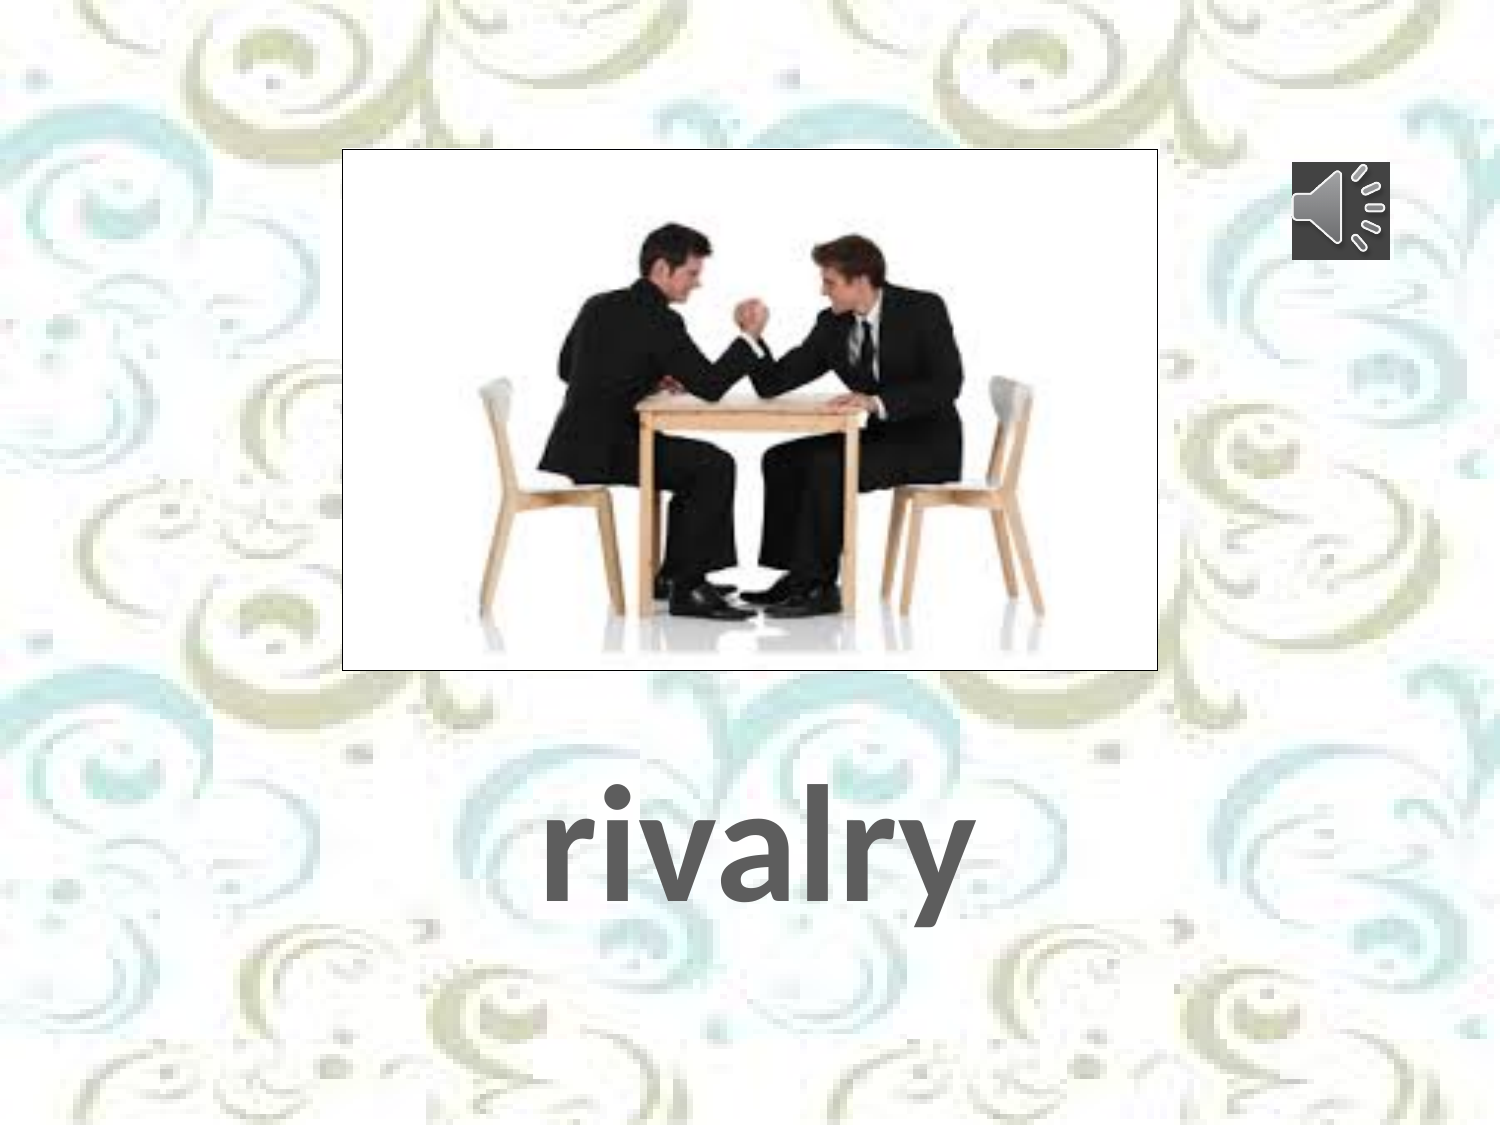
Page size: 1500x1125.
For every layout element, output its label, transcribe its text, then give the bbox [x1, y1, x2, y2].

picture [0, 0, 1500, 1125]
text_box rivalry [523, 727, 993, 943]
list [341, 148, 1158, 671]
